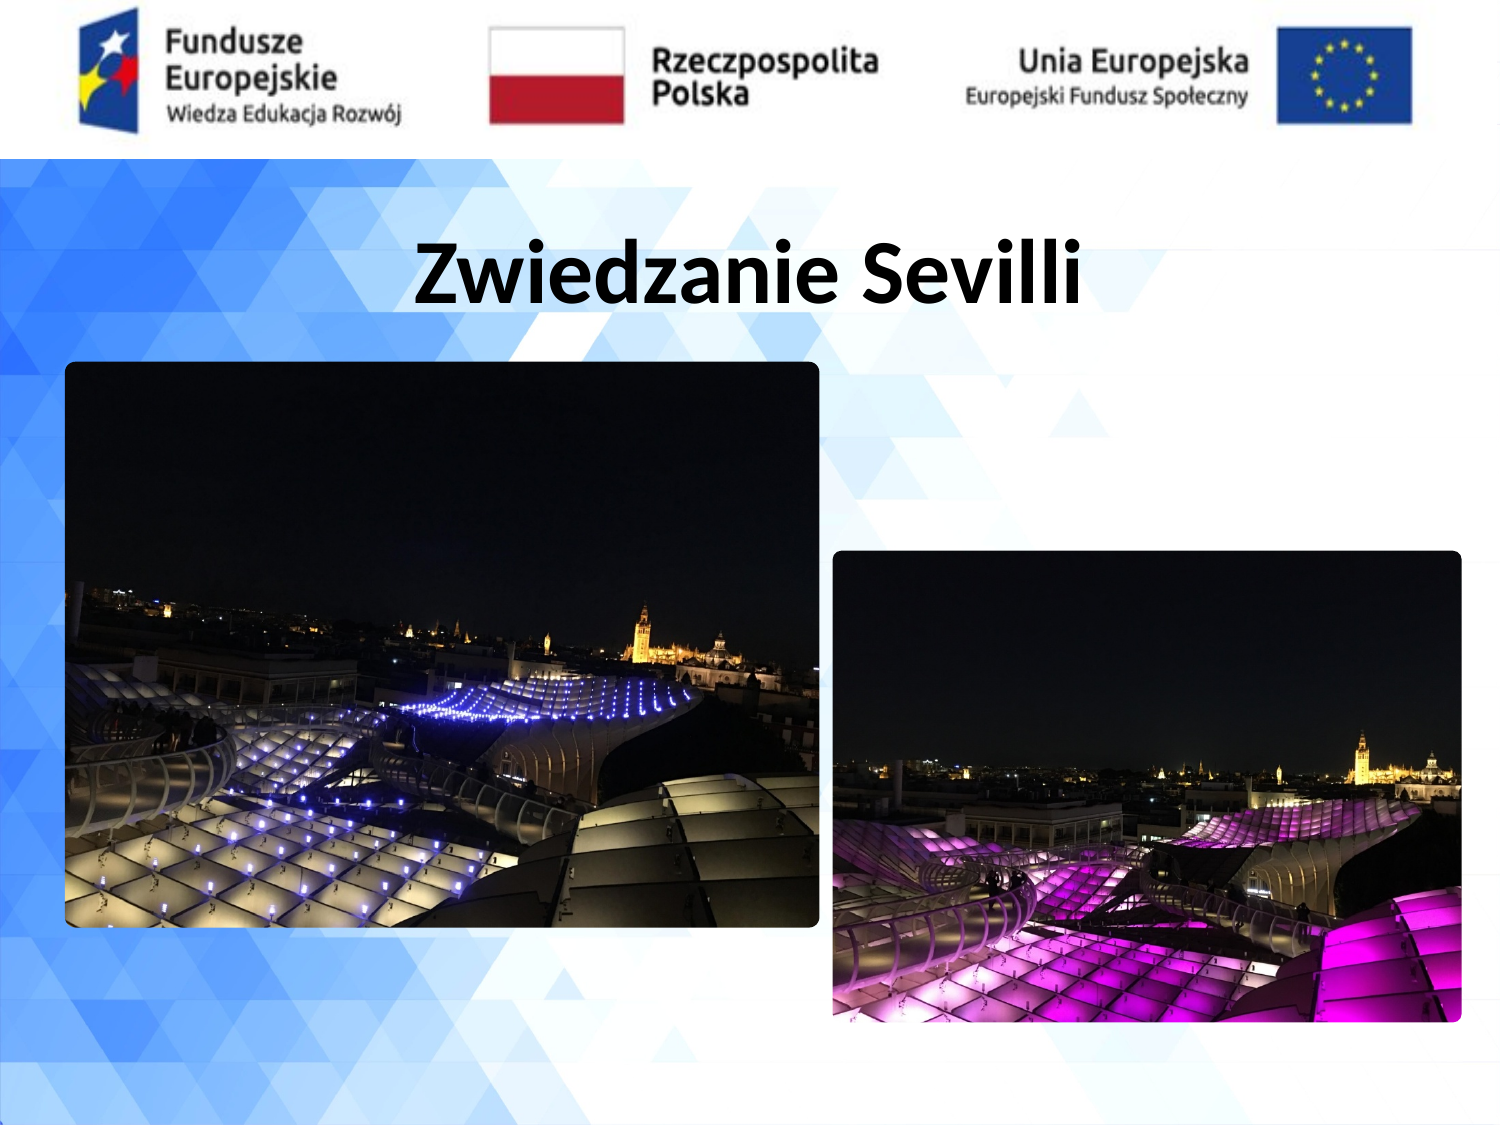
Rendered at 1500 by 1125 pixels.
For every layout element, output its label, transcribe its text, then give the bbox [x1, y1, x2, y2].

picture [0, 0, 1500, 1125]
title Zwiedzanie Sevilli [75, 196, 1425, 338]
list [64, 361, 820, 928]
